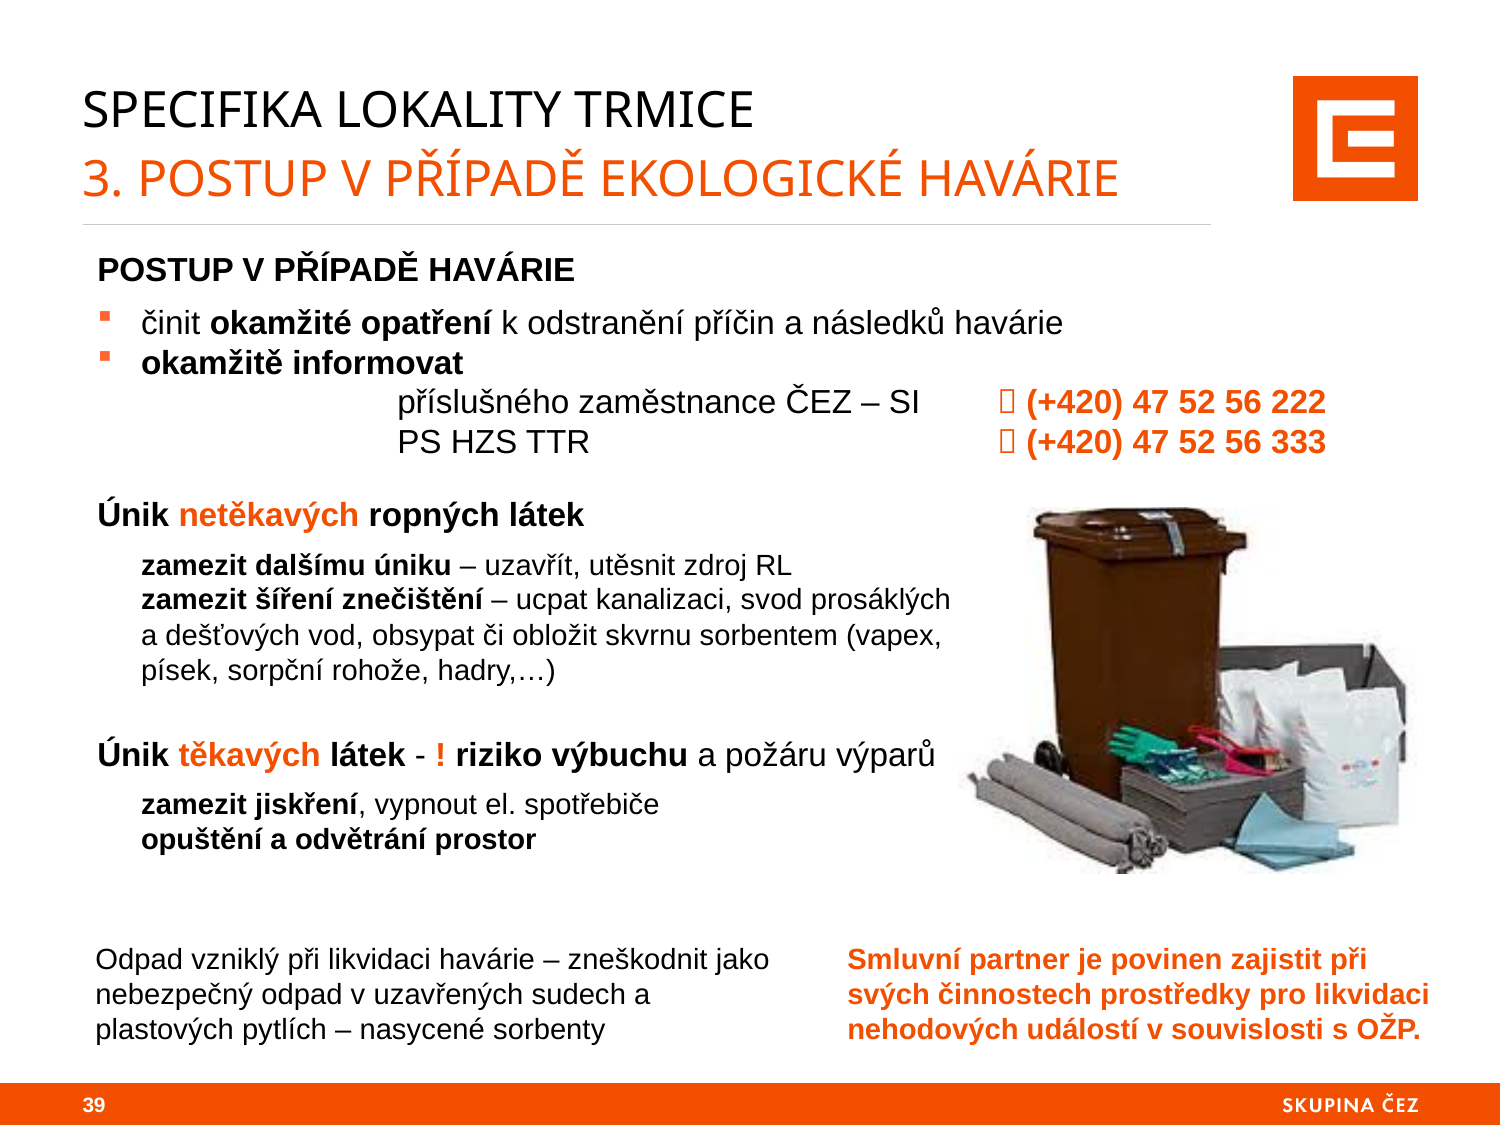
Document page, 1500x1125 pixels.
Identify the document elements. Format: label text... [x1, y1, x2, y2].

picture [0, 1083, 1500, 1125]
text_box Smluvní partner je povinen zajistit při svých činnostech prostředky pro likvidaci nehodových událostí v souvislosti s OŽP. [834, 933, 1465, 1052]
picture [957, 507, 1417, 875]
text_box POSTUP V PŘÍPADĚ HAVÁRIE činit okamžité opatření k odstranění příčin a následků havárie okamžitě informovat příslušného zaměstnance ČEZ – SI  (+420) 47 52 56 222 PS HZS TTR  (+420) 47 52 56 333 [82, 241, 1417, 507]
text_box Únik netěkavých ropných látek zamezit dalšímu úniku – uzavřít, utěsnit zdroj RL zamezit šíření znečištění – ucpat kanalizaci, svod prosáklých a dešťových vod, obsypat či obložit skvrnu sorbentem (vapex, písek, sorpční rohože, hadry,…) Únik těkavých látek - ! riziko výbuchu a požáru výparů zamezit jiskření, vypnout el. spotřebiče opuštění a odvětrání prostor [82, 486, 982, 938]
text_box SPECIFIKA LOKALITY TRMICE 3. Postup v případě EKOLOGICKÉ havárie [82, 69, 1211, 207]
picture [1293, 76, 1418, 201]
slide_number 38 [82, 1090, 134, 1117]
text_box Odpad vzniklý při likvidaci havárie – zneškodnit jako nebezpečný odpad v uzavřených sudech a plastových pytlích – nasycené sorbenty [82, 933, 796, 1052]
